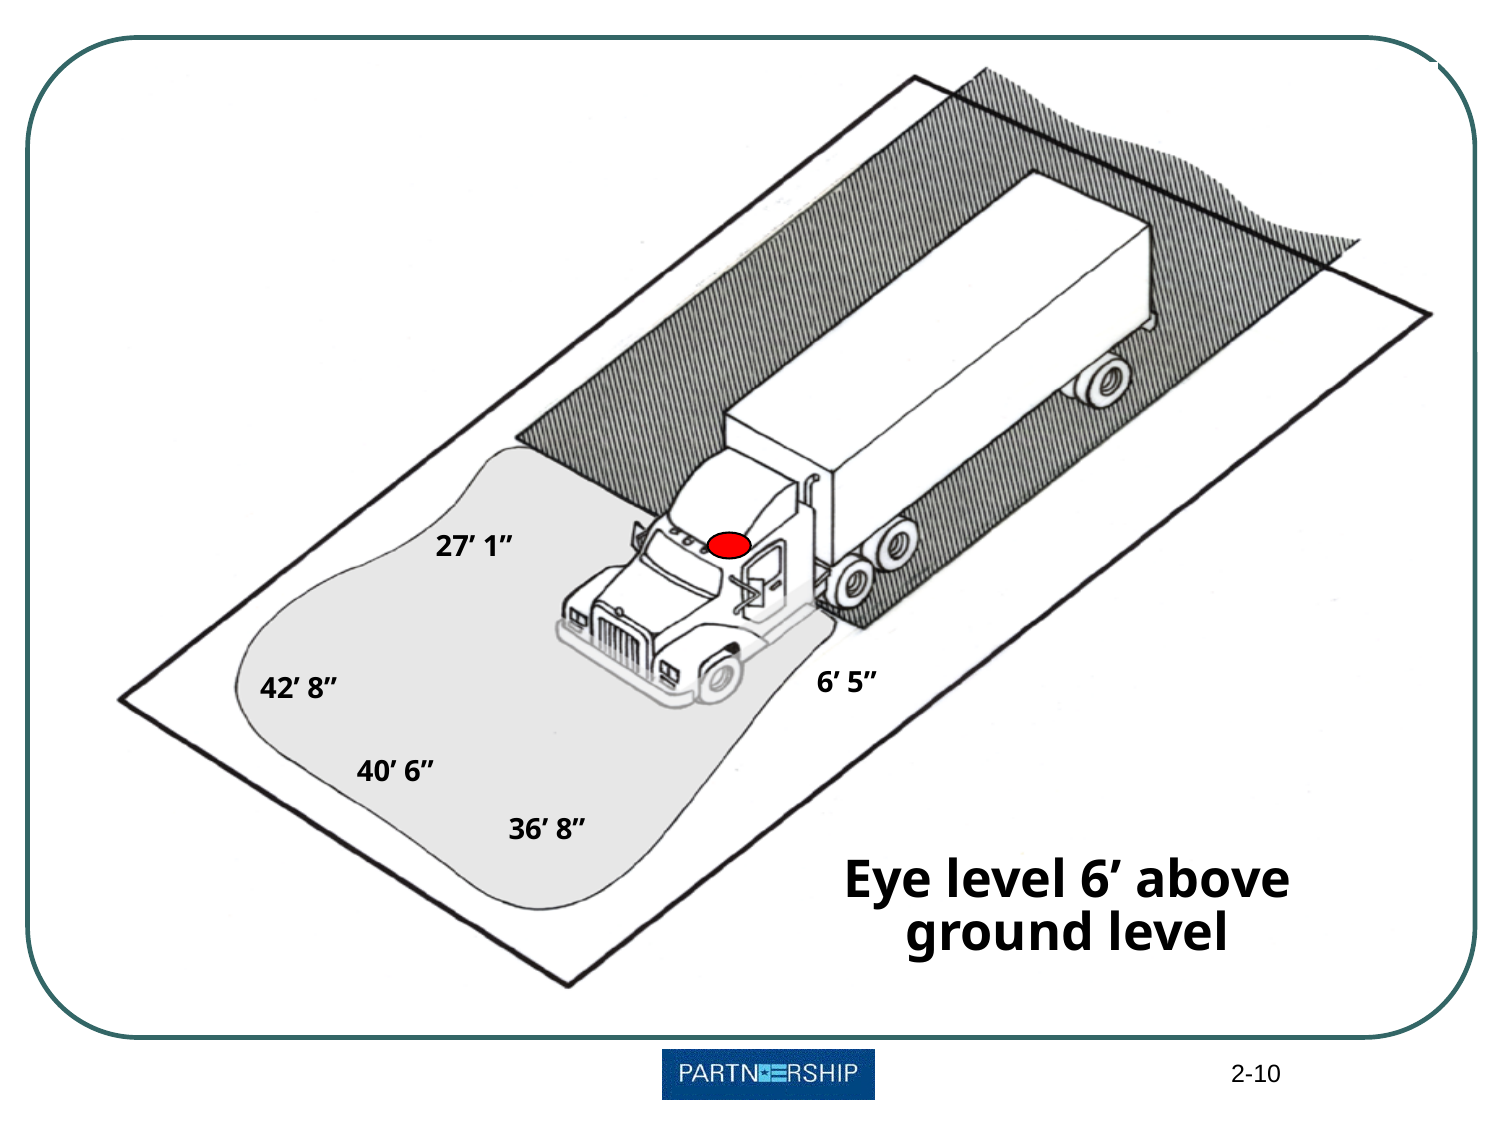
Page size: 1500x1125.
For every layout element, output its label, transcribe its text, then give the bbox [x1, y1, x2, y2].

slide_number 2-10 [1124, 1049, 1388, 1125]
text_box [99, 62, 1438, 994]
picture [662, 1049, 875, 1100]
